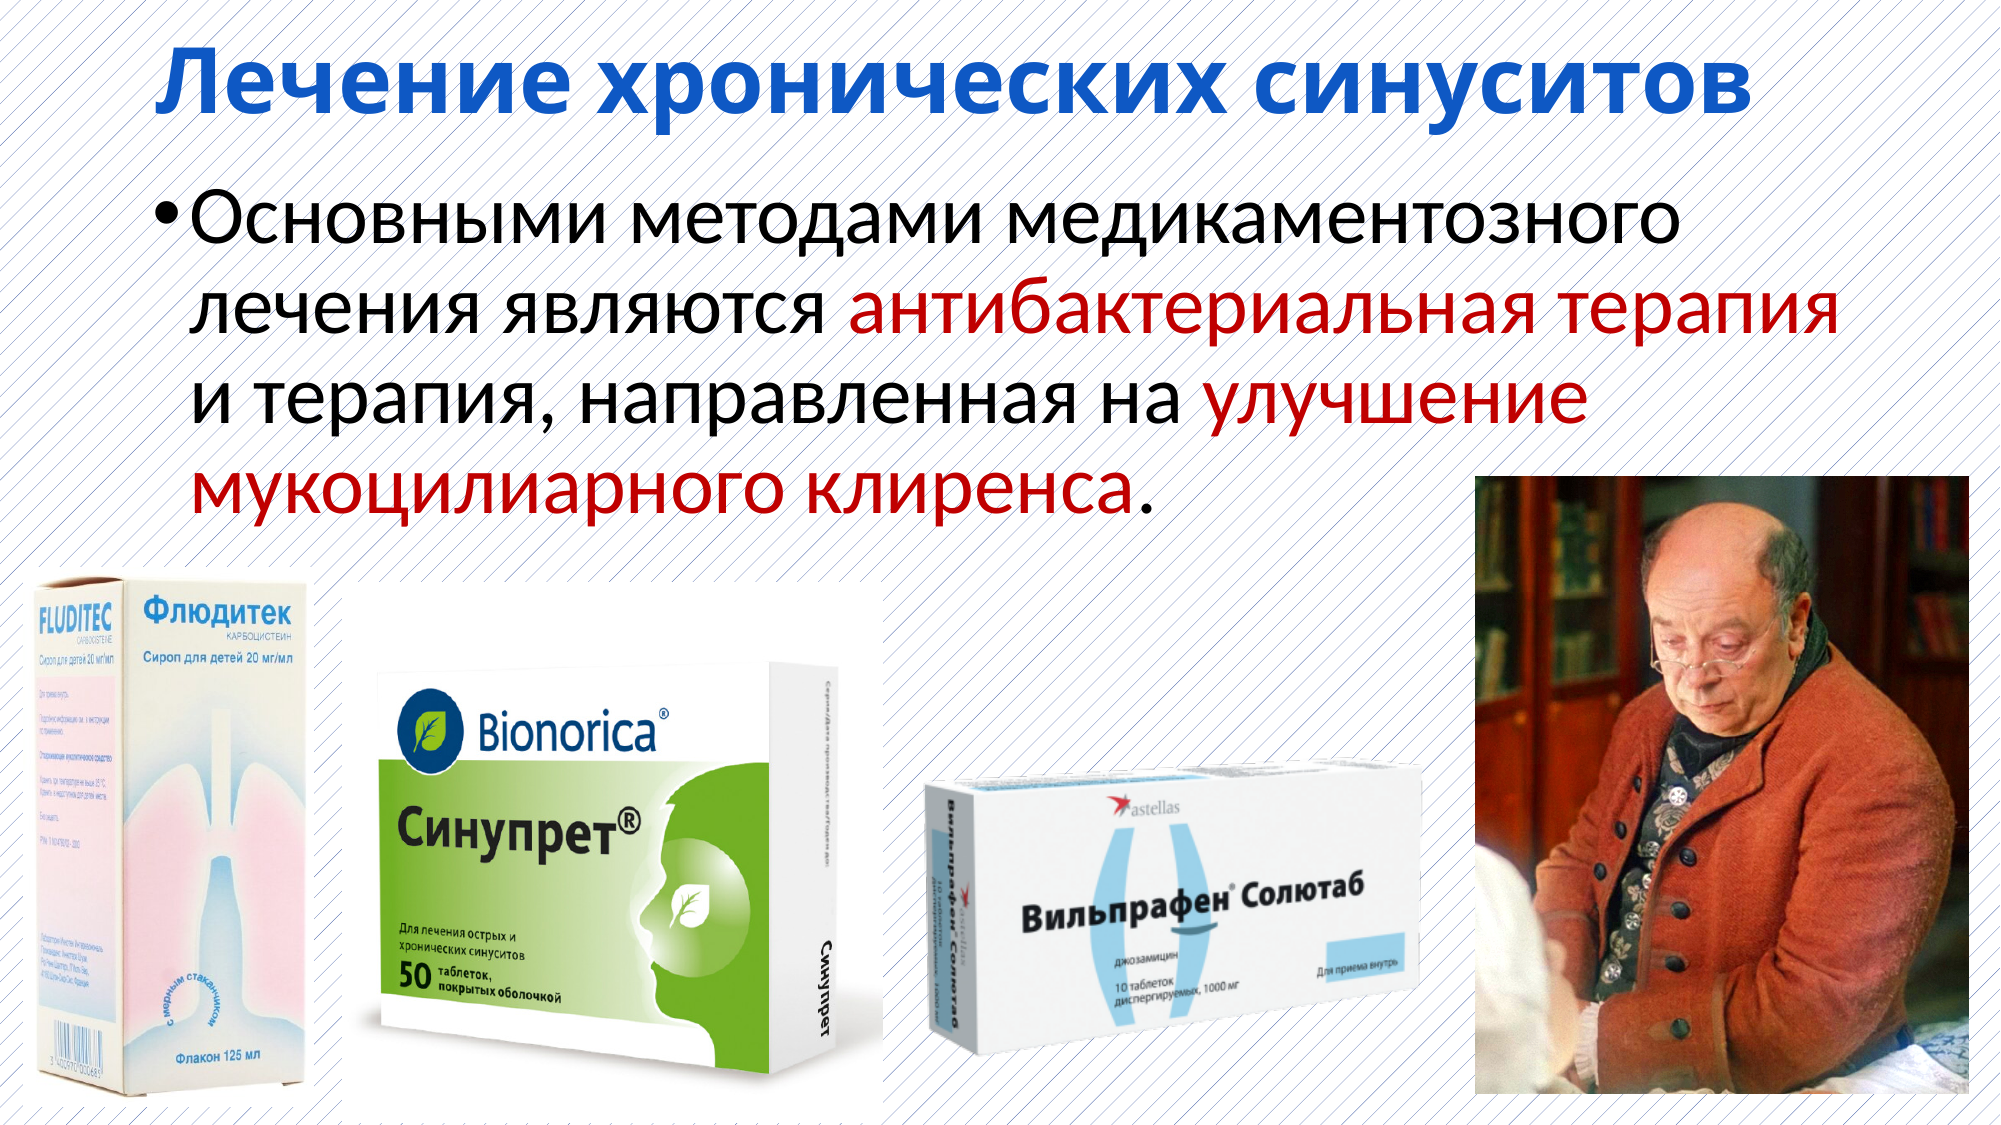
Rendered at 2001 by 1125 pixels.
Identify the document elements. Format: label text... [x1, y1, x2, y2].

picture [892, 742, 1448, 1074]
title Лечение хронических синуситов [140, 0, 1964, 278]
picture [23, 567, 315, 1107]
picture [342, 582, 883, 1123]
picture [1474, 476, 1969, 1094]
list Основными методами медикаментозного лечения являются антибактериальная терапия и терапия, направленная на улучшение мукоцилиарного клиренса. [137, 164, 1918, 1085]
